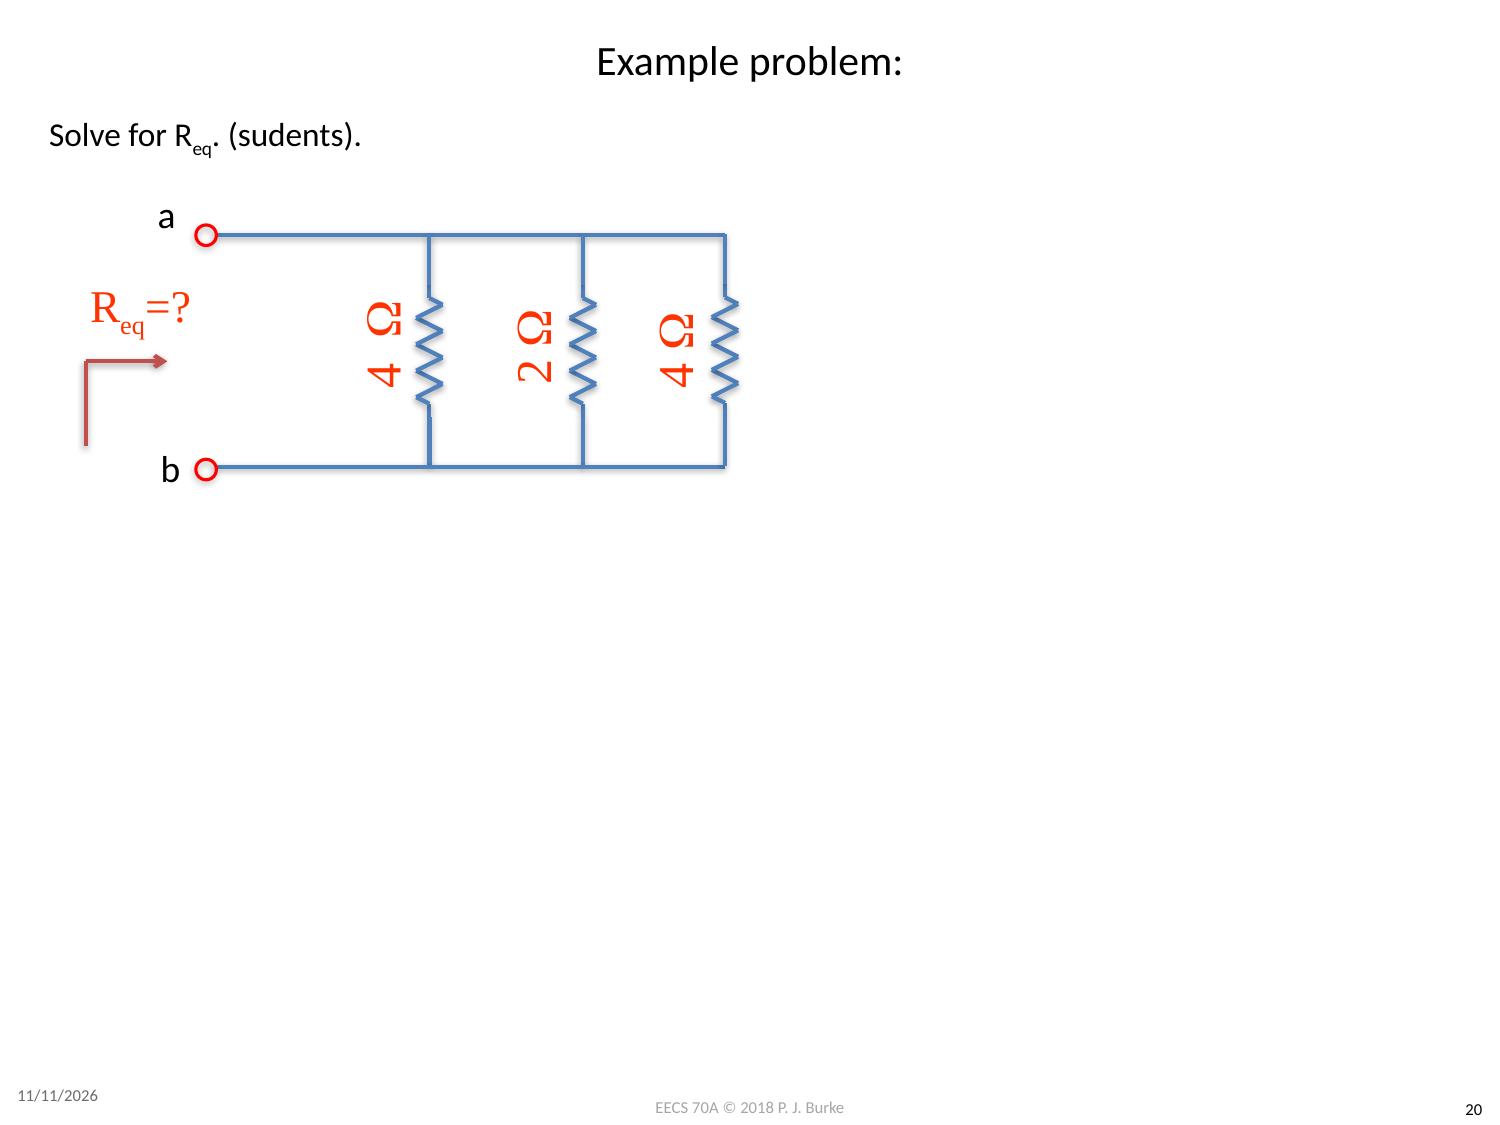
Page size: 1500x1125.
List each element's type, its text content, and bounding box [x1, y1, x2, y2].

text_box [195, 458, 217, 481]
text_box [195, 224, 217, 247]
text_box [711, 233, 739, 467]
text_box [83, 362, 170, 445]
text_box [415, 234, 443, 466]
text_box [569, 234, 597, 466]
text_box 4 W [342, 269, 410, 419]
text_box Solve for Req. (sudents). [34, 105, 378, 167]
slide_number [2, 1065, 353, 1125]
text_box 2 W [492, 272, 564, 422]
text_box a [142, 184, 191, 244]
text_box 4 W [634, 275, 706, 425]
text_box b [145, 437, 196, 498]
text_box Req=? [65, 269, 216, 347]
title Example problem: [75, 0, 1425, 118]
